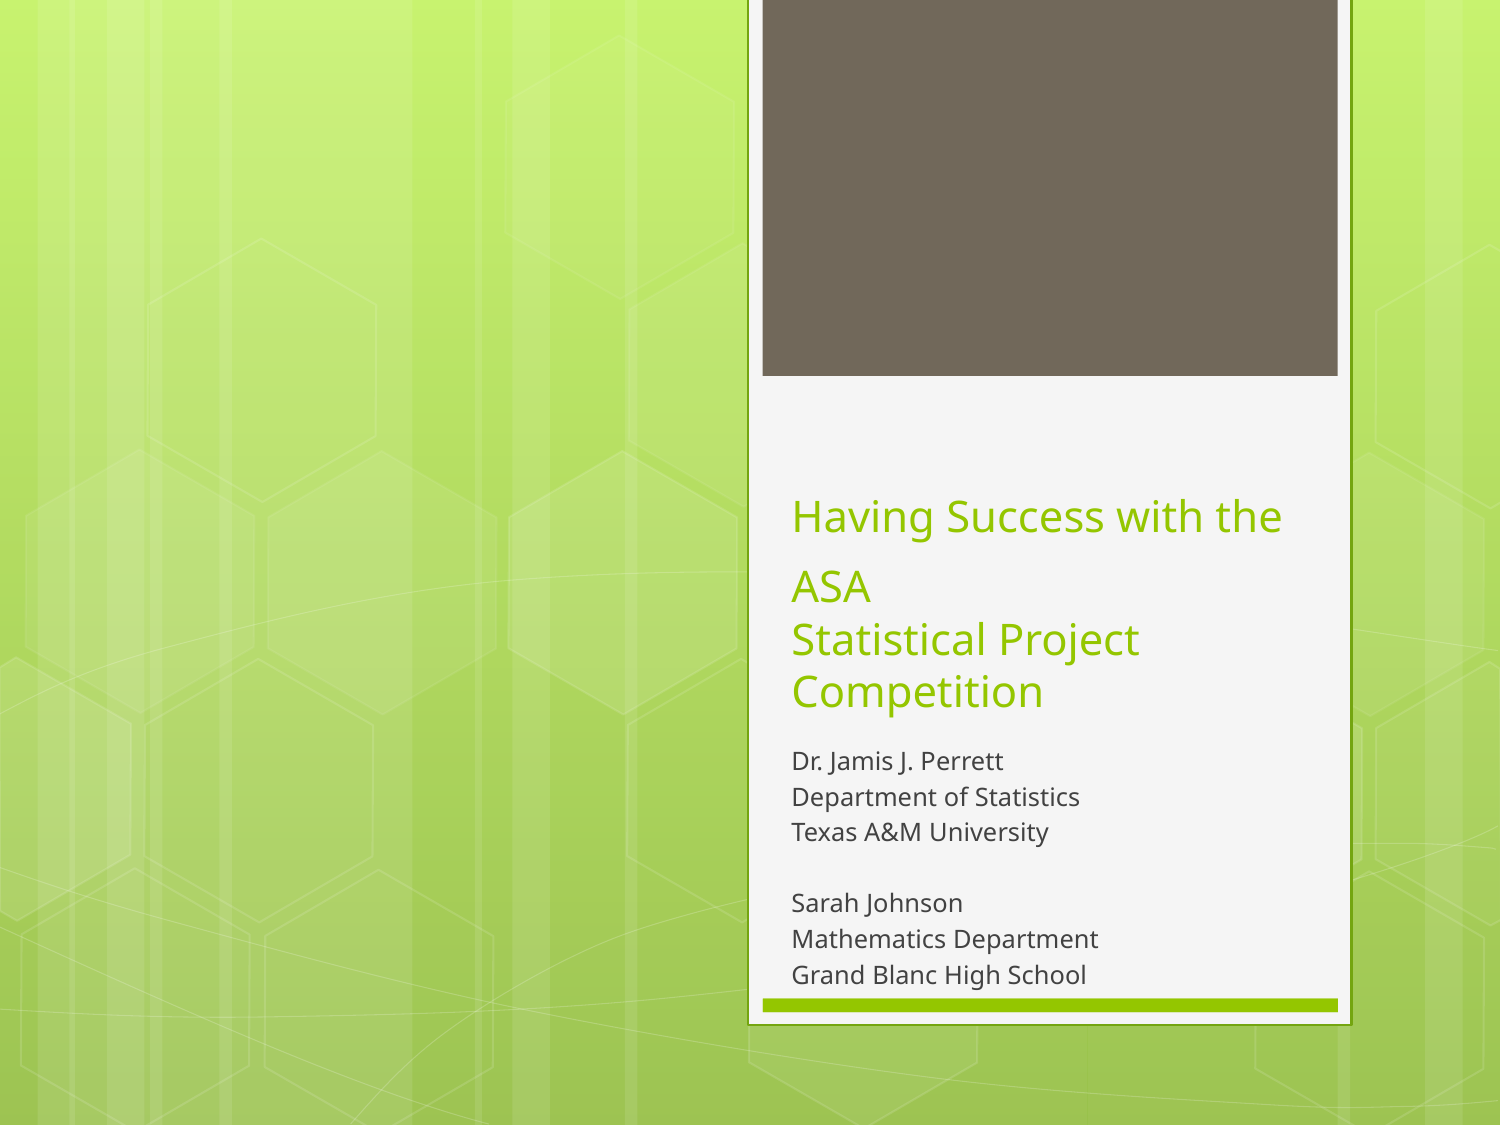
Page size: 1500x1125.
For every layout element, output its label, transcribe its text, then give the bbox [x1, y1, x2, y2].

subtitle Dr. Jamis J. Perrett Department of Statistics Texas A&M University Sarah Johnson Mathematics Department Grand Blanc High School [776, 737, 1320, 1000]
title Having Success with the ASA Statistical Project Competition [776, 444, 1320, 724]
